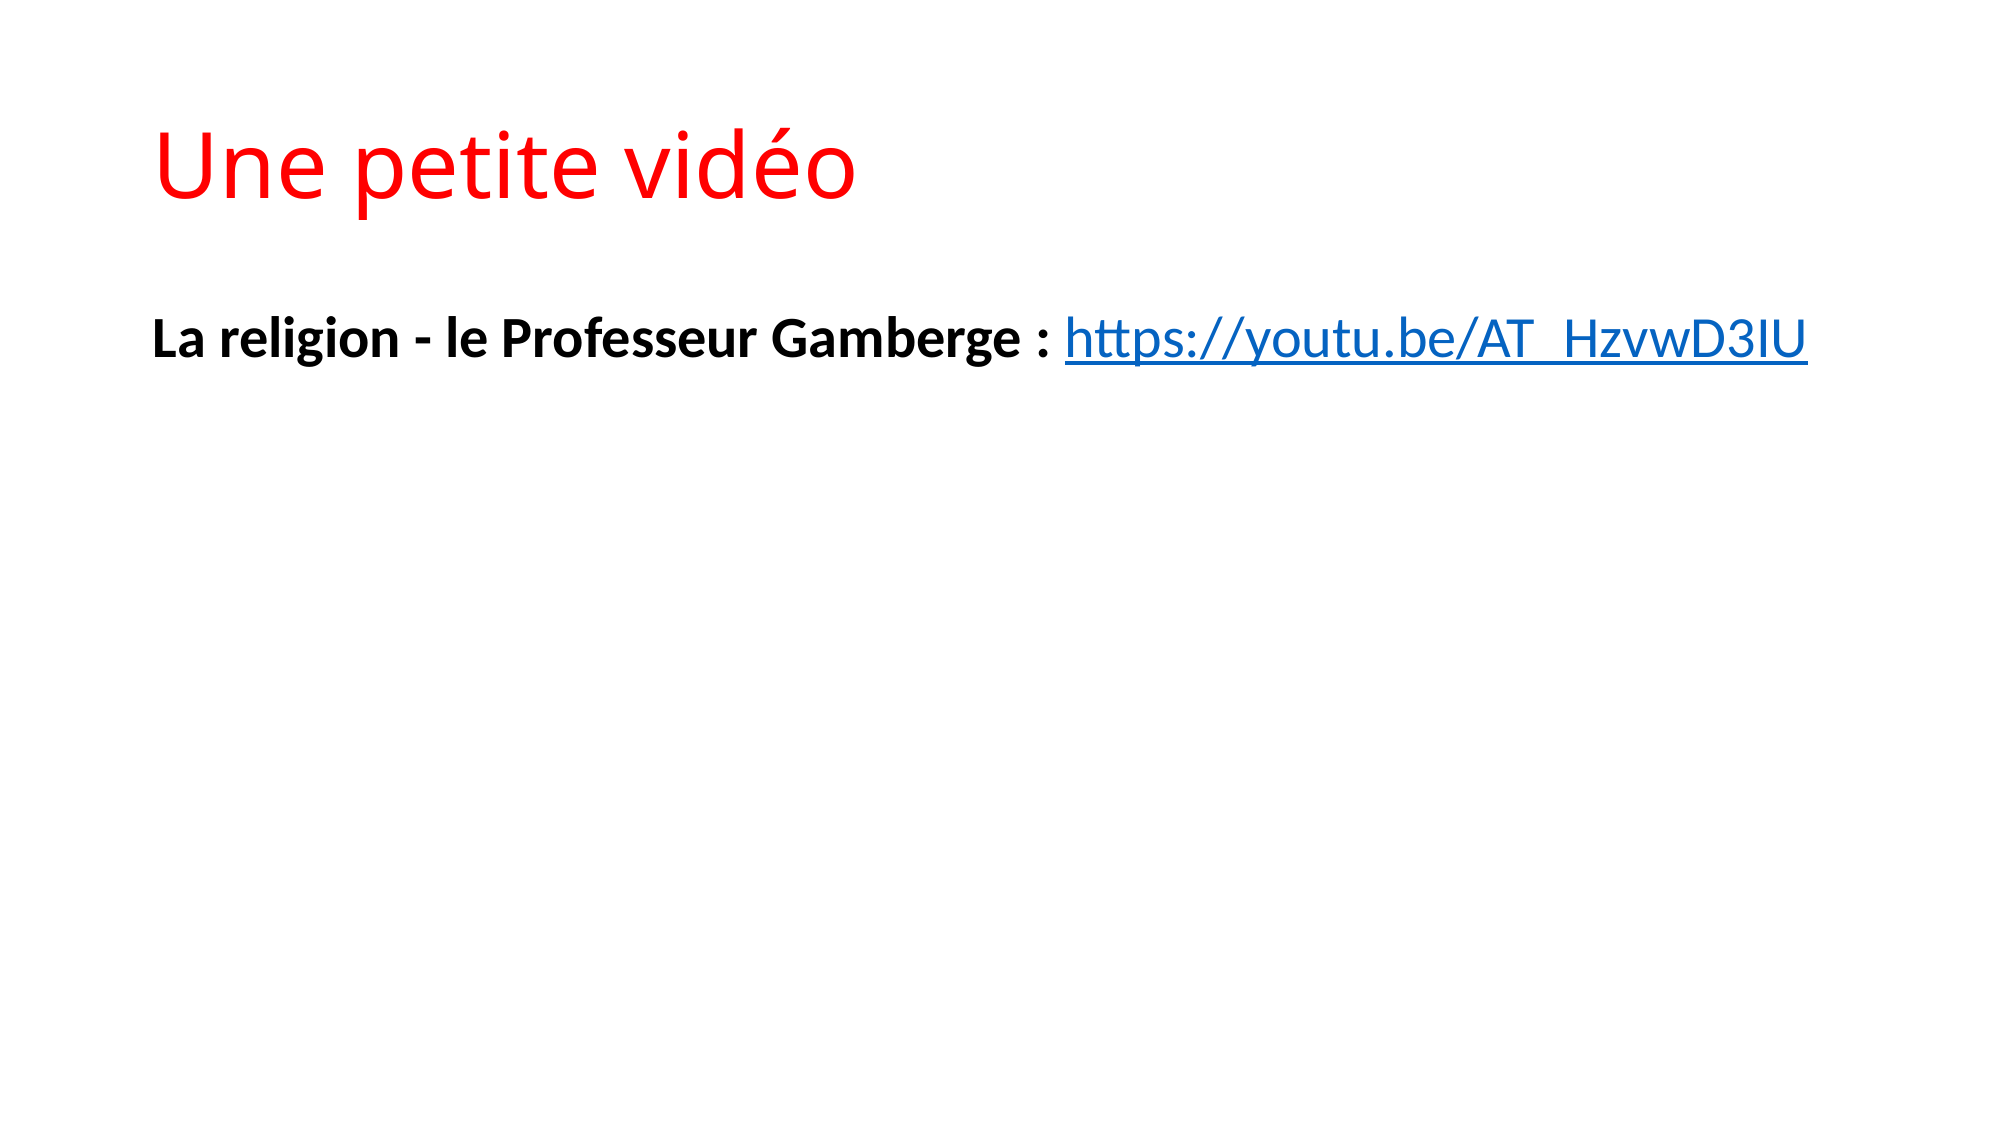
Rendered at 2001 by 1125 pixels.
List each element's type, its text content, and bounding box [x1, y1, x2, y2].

list La religion - le Professeur Gamberge : https://youtu.be/AT_HzvwD3IU [137, 299, 1863, 1014]
title Une petite vidéo [137, 59, 1863, 278]
